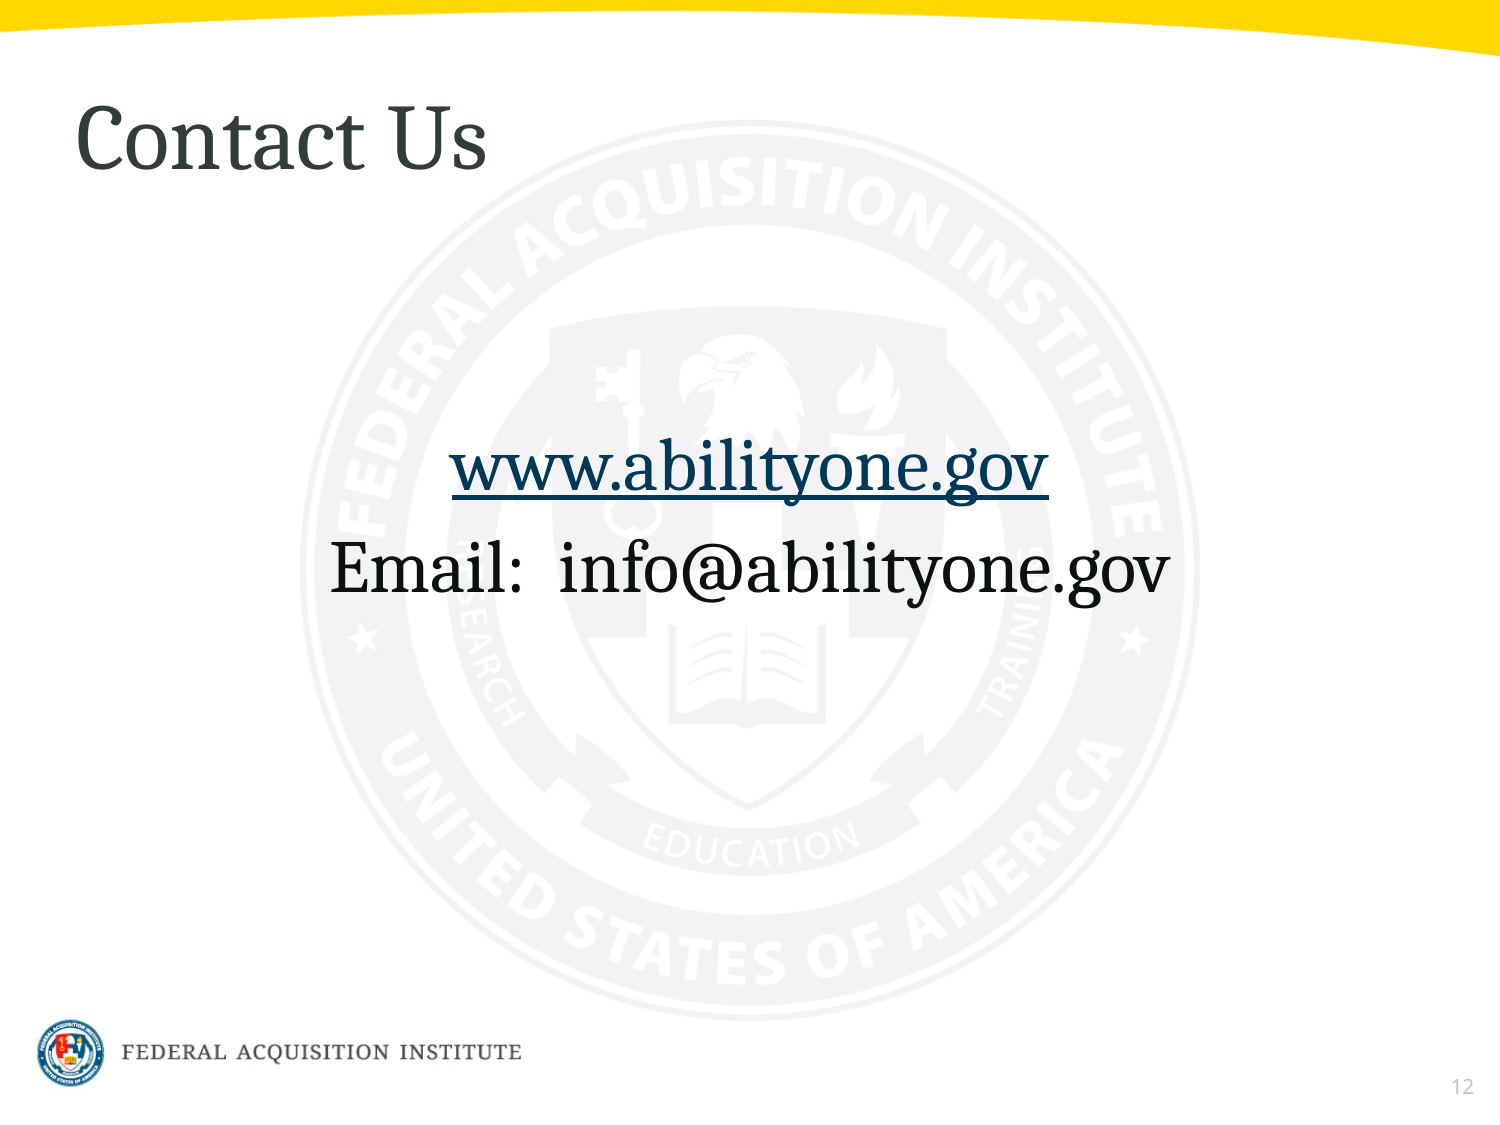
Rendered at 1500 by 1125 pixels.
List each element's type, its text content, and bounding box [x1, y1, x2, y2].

list www.abilityone.gov Email: info@abilityone.gov [76, 210, 1425, 1051]
title Contact Us [76, 75, 1425, 196]
picture [0, 0, 1500, 1125]
slide_number 12 [1425, 1050, 1500, 1125]
